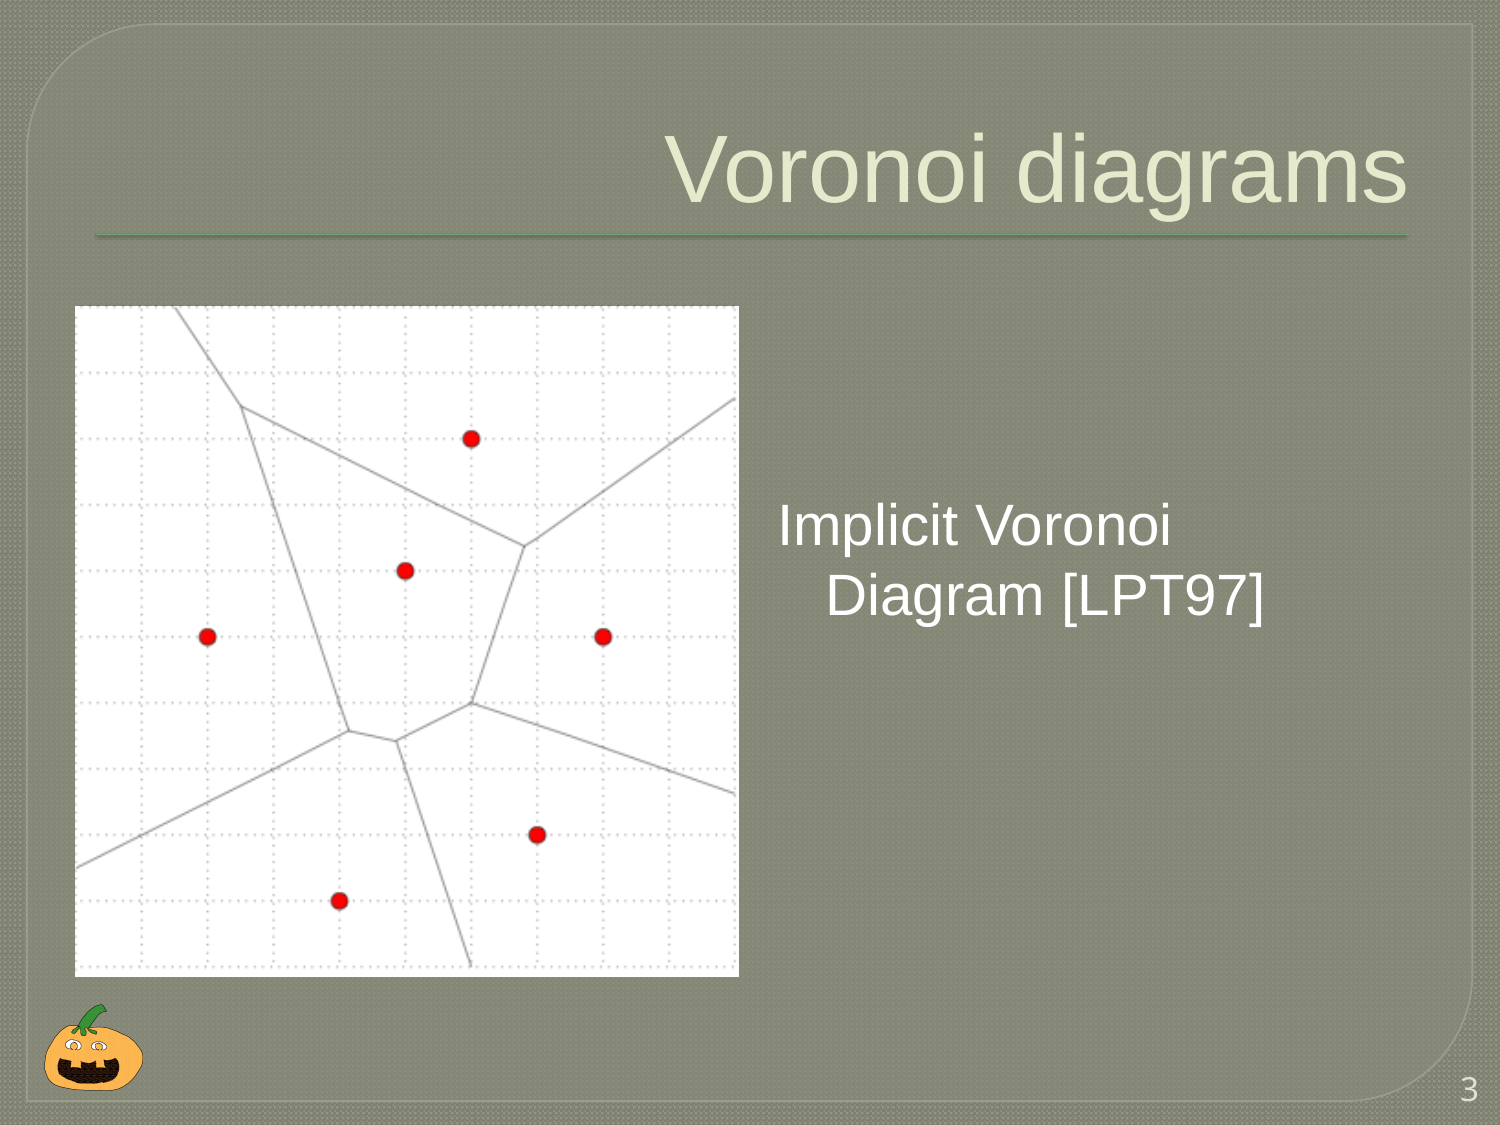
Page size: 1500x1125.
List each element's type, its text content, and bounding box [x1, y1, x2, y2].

slide_number 3 [1417, 1068, 1494, 1114]
picture [74, 305, 739, 978]
title Voronoi diagrams [75, 41, 1425, 230]
picture [24, 1002, 155, 1100]
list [74, 306, 738, 977]
list Implicit Voronoi Diagram [LPT97] [762, 270, 1425, 1013]
